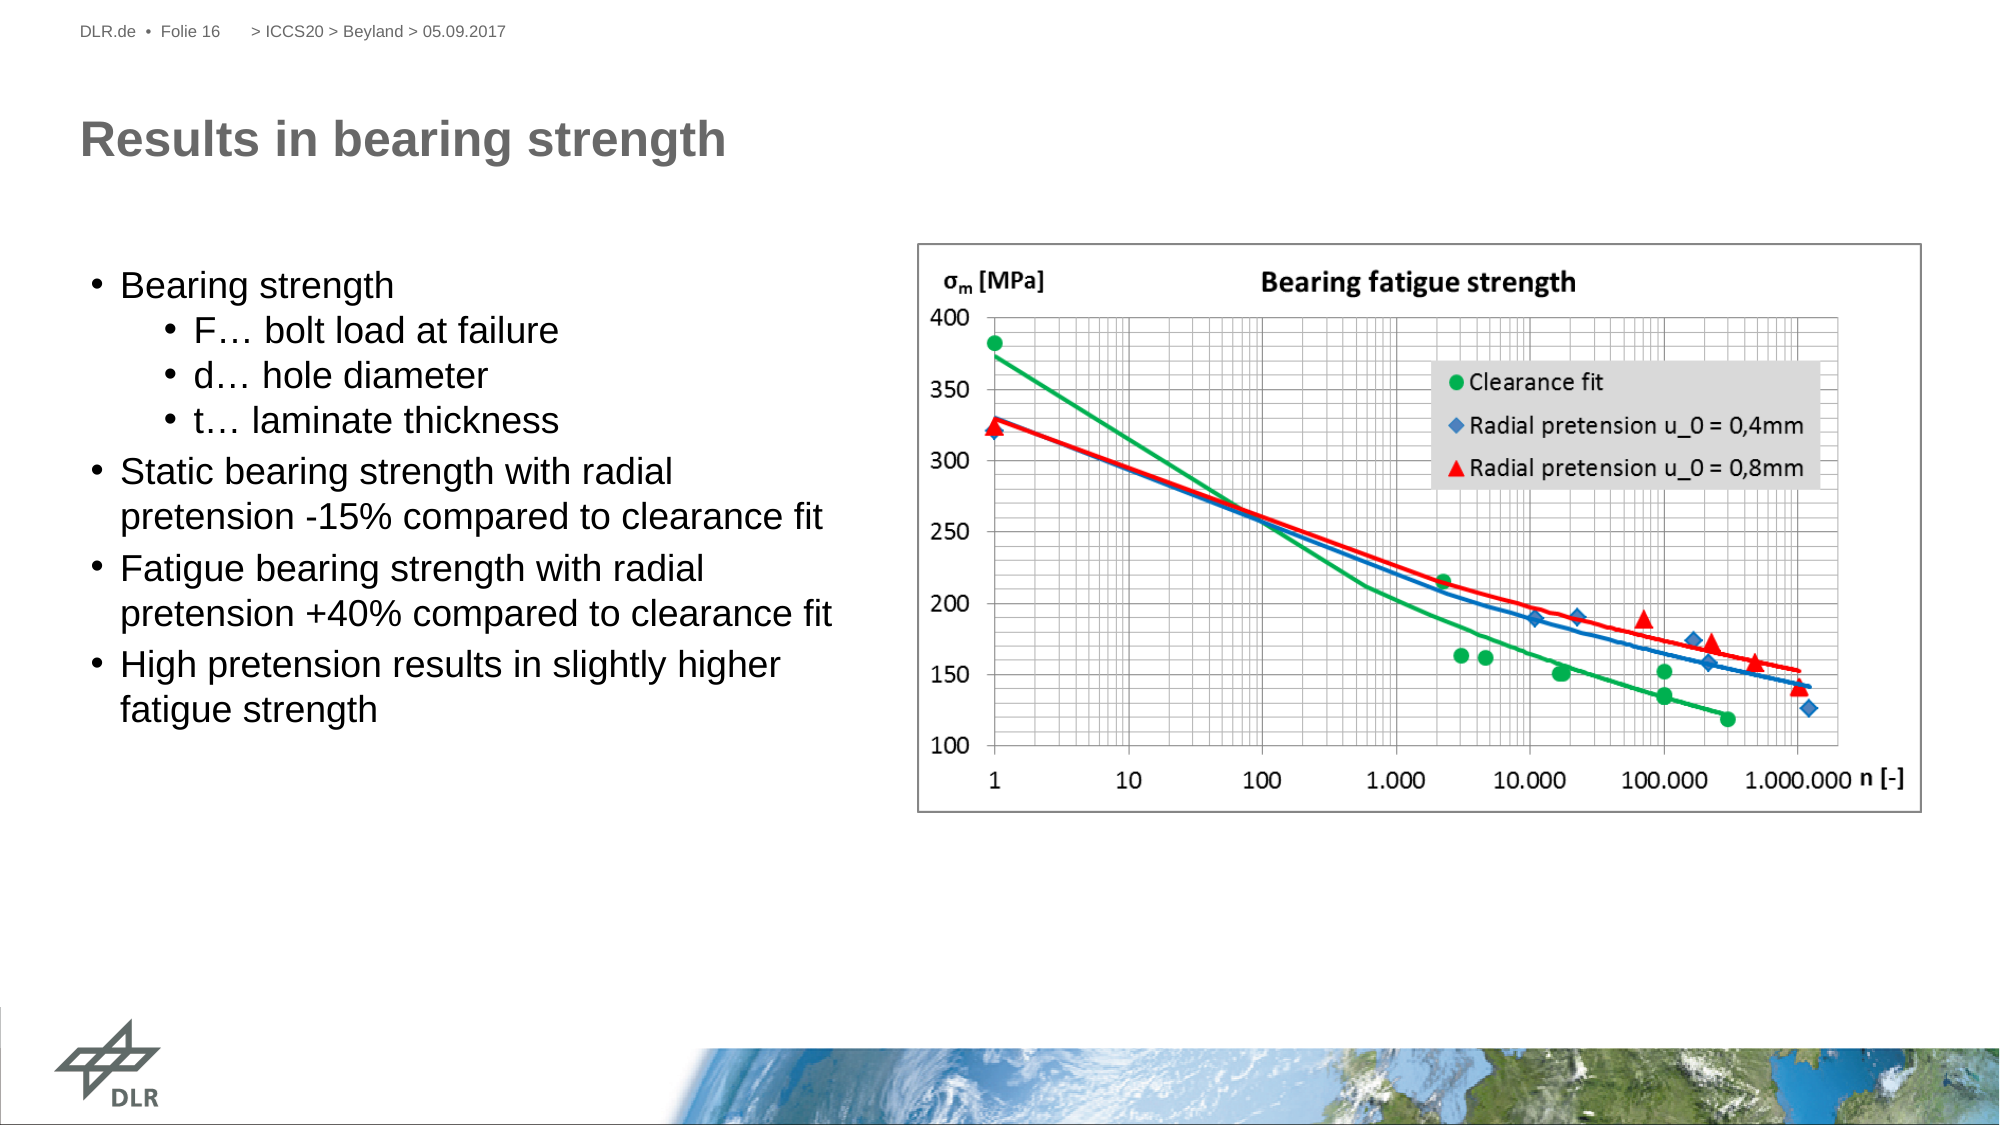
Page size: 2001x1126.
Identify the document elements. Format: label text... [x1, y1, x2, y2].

title Results in bearing strength [79, 106, 1921, 228]
picture [917, 243, 1922, 813]
picture [0, 1007, 2000, 1125]
slide_number DLR.de • Folie 16 [79, 20, 251, 45]
footer > ICCS20 > Beyland > 05.09.2017 [251, 20, 1921, 45]
